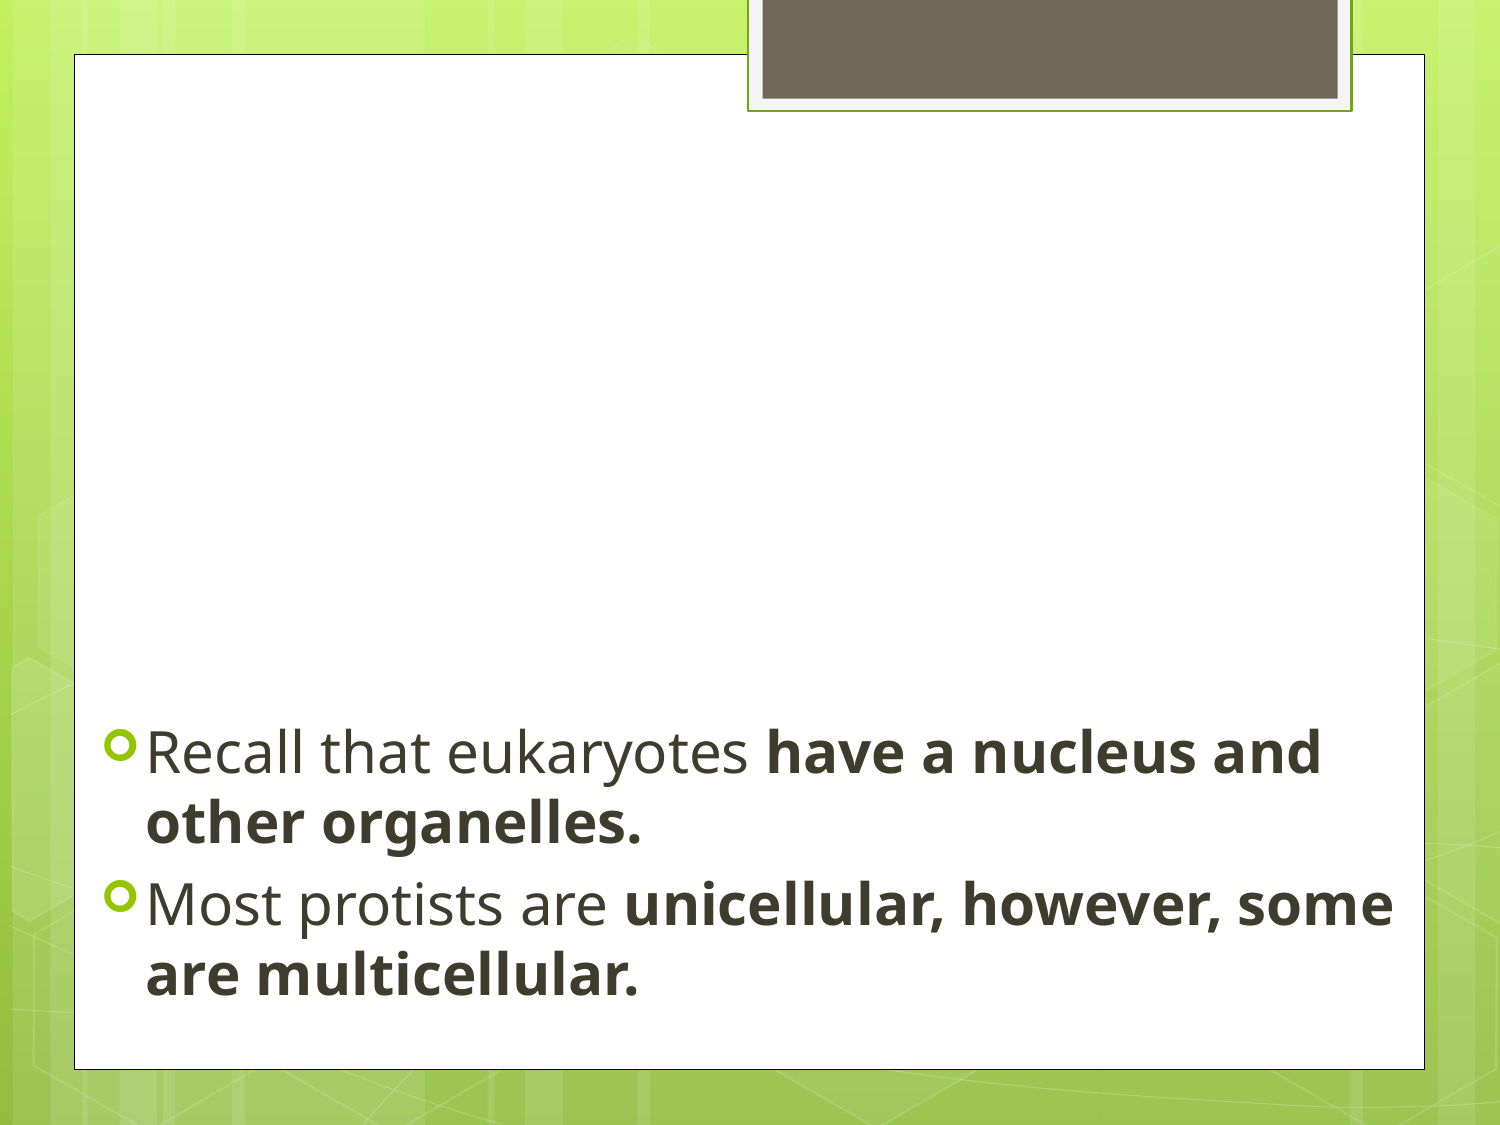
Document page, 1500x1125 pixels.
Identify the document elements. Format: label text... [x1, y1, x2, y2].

list Recall that eukaryotes have a nucleus and other organelles. Most protists are unicellular, however, some are multicellular. [74, 708, 1417, 1066]
